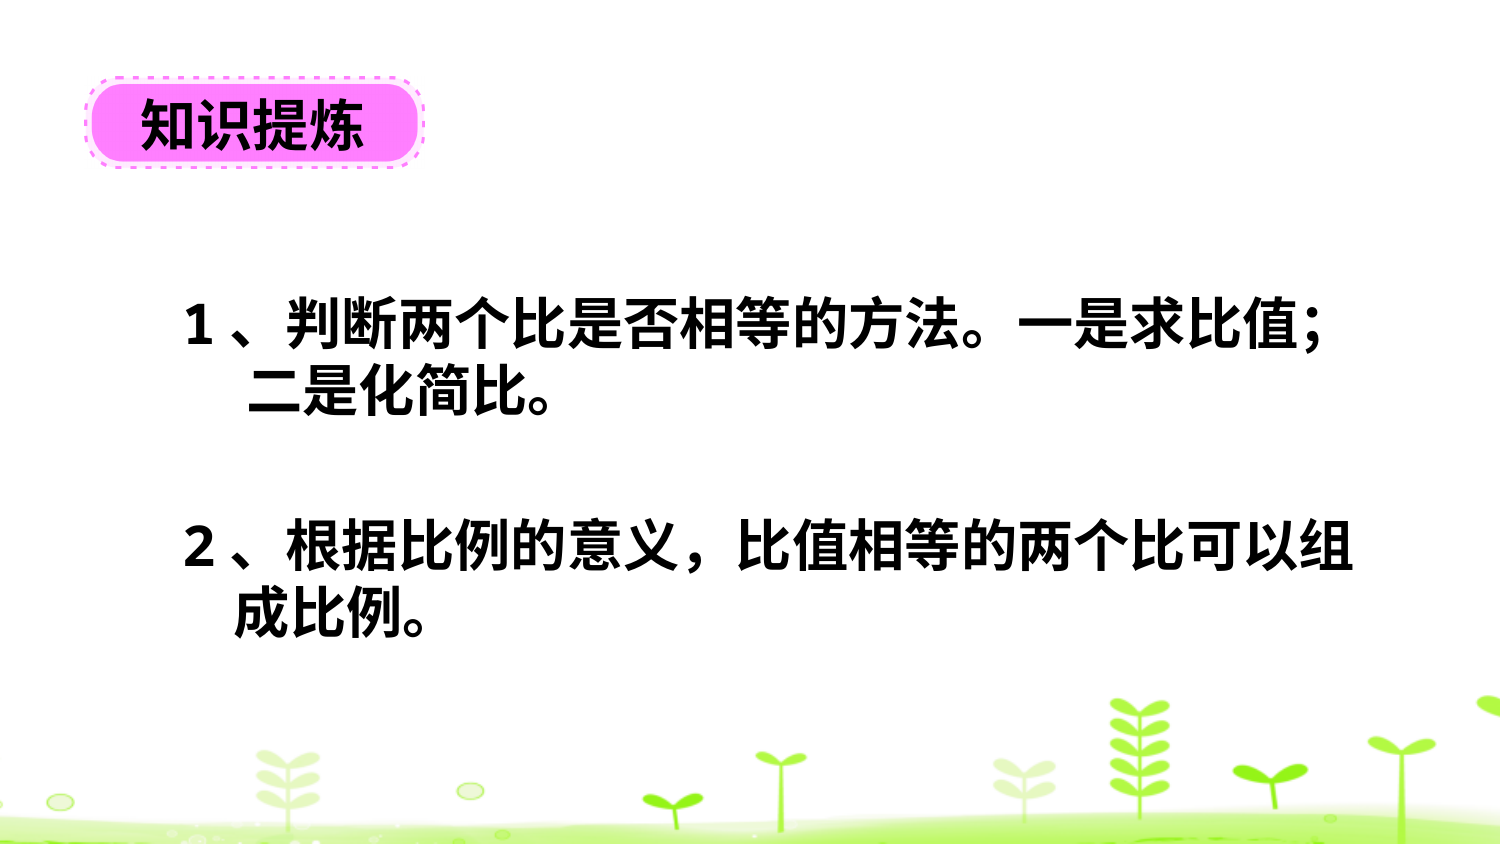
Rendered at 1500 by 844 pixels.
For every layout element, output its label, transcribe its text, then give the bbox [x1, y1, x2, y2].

text_box 1、判断两个比是否相等的方法。一是求比值； 二是化简比。 [170, 282, 1370, 429]
text_box 2、根据比例的意义，比值相等的两个比可以组 成比例。 [170, 504, 1394, 651]
picture [0, 0, 1500, 844]
